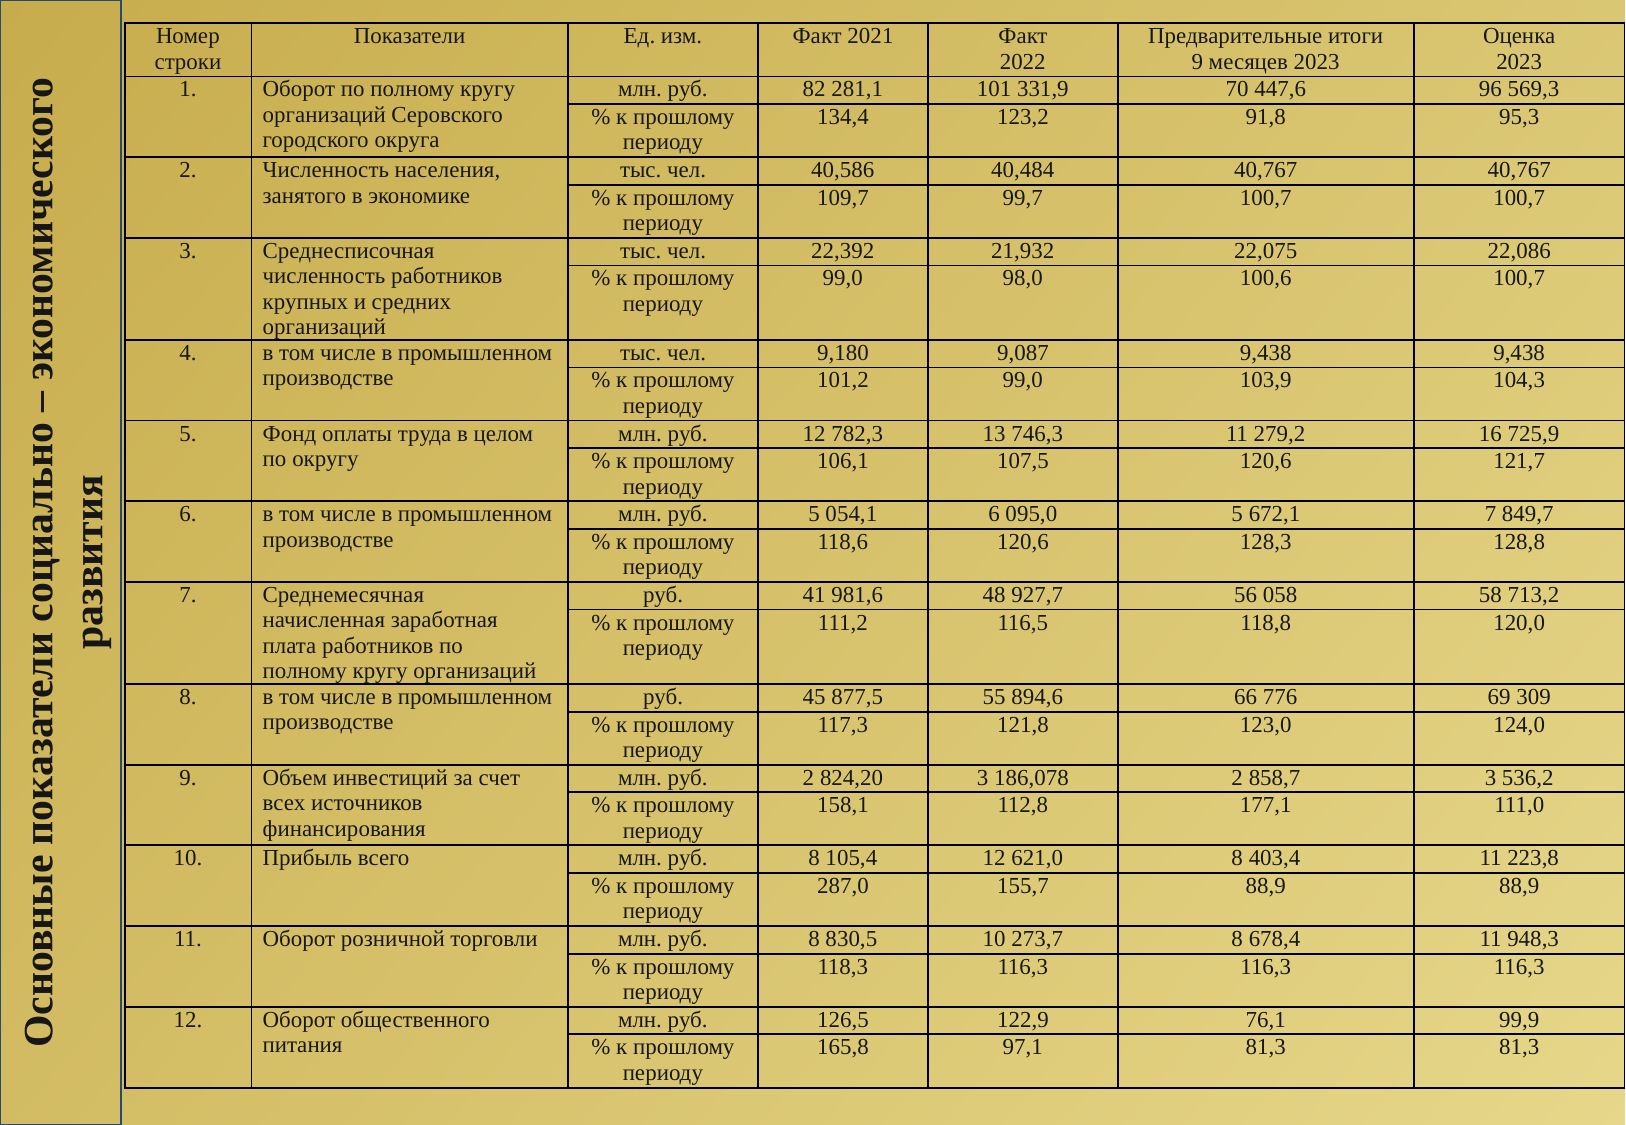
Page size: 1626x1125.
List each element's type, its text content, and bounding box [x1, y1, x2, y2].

table_cell 118,8 [1119, 610, 1413, 683]
table_cell 99,0 [929, 368, 1117, 420]
table_cell 81,3 [1119, 1035, 1413, 1087]
table_cell 8 105,4 [759, 846, 927, 872]
table_cell 121,8 [929, 713, 1117, 764]
table_cell 99,7 [929, 186, 1117, 237]
table_cell Оборот по полному кругу организаций Серовского городского округа [252, 77, 567, 156]
table_cell 5 054,1 [759, 502, 927, 528]
table_cell 287,0 [759, 874, 927, 925]
table_cell в том числе в промышленном производстве [252, 502, 567, 581]
table_cell 82 281,1 [759, 77, 927, 103]
table_cell 118,6 [759, 530, 927, 581]
table_cell 10. [126, 846, 251, 925]
table_cell 8 830,5 [759, 927, 927, 953]
table_header Показатели [252, 24, 567, 76]
table_cell 12 621,0 [929, 846, 1117, 872]
table_cell 123,0 [1119, 713, 1413, 764]
table_cell 5 672,1 [1119, 502, 1413, 528]
table_cell 3 536,2 [1415, 766, 1624, 791]
table_cell 22,075 [1119, 239, 1413, 265]
table_cell Оборот общественного питания [252, 1008, 567, 1087]
table_cell 55 894,6 [929, 685, 1117, 711]
table_cell 22,086 [1415, 239, 1624, 265]
table_cell Прибыль всего [252, 846, 567, 925]
table_cell 58 713,2 [1415, 583, 1624, 609]
table_cell 9,438 [1415, 341, 1624, 367]
table_cell 91,8 [1119, 105, 1413, 156]
table_cell 11 948,3 [1415, 927, 1624, 953]
table_cell Среднемесячная начисленная заработная плата работников по полному кругу организаций [252, 583, 567, 683]
table_cell 116,5 [929, 610, 1117, 683]
table_cell 109,7 [759, 186, 927, 237]
table_header Факт 2021 [759, 24, 927, 76]
table_cell 126,5 [759, 1008, 927, 1033]
table_cell 11 223,8 [1415, 846, 1624, 872]
table_cell 22,392 [759, 239, 927, 265]
table_cell 106,1 [759, 449, 927, 500]
table_header Предварительные итоги 9 месяцев 2023 [1119, 24, 1413, 76]
table_cell 8 678,4 [1119, 927, 1413, 953]
table_cell 111,2 [759, 610, 927, 683]
table_cell 6. [126, 502, 251, 581]
table_cell 8. [126, 685, 251, 764]
table_cell млн. руб. [569, 502, 757, 528]
table_cell 116,3 [1415, 955, 1624, 1006]
table_cell 120,6 [929, 530, 1117, 581]
table_cell 40,484 [929, 158, 1117, 184]
title Основные показатели социально – экономического развития [0, 75, 122, 1125]
table_cell 101,2 [759, 368, 927, 420]
table_cell млн. руб. [569, 77, 757, 103]
table_cell тыс. чел. [569, 158, 757, 184]
table_cell 124,0 [1415, 713, 1624, 764]
table_cell 70 447,6 [1119, 77, 1413, 103]
table_cell 122,9 [929, 1008, 1117, 1033]
table_cell % к прошлому периоду [569, 266, 757, 339]
table_cell 96 569,3 [1415, 77, 1624, 103]
table_cell 100,7 [1119, 186, 1413, 237]
table_cell 12. [126, 1008, 251, 1087]
table_cell 128,3 [1119, 530, 1413, 581]
table_cell Оборот розничной торговли [252, 927, 567, 1006]
table_cell 118,3 [759, 955, 927, 1006]
table_cell 155,7 [929, 874, 1117, 925]
table_cell 120,6 [1119, 449, 1413, 500]
table_cell 88,9 [1119, 874, 1413, 925]
text_box [0, 0, 1625, 75]
table_cell млн. руб. [569, 421, 757, 447]
table_cell 117,3 [759, 713, 927, 764]
table_cell 103,9 [1119, 368, 1413, 420]
table_cell млн. руб. [569, 927, 757, 953]
table_cell 5. [126, 421, 251, 500]
table_cell 107,5 [929, 449, 1117, 500]
table_cell 48 927,7 [929, 583, 1117, 609]
table_cell 6 095,0 [929, 502, 1117, 528]
table_cell 2 824,20 [759, 766, 927, 791]
table_cell 99,9 [1415, 1008, 1624, 1033]
table_cell 69 309 [1415, 685, 1624, 711]
table_cell в том числе в промышленном производстве [252, 685, 567, 764]
table_cell 41 981,6 [759, 583, 927, 609]
table_cell 101 331,9 [929, 77, 1117, 103]
table_cell млн. руб. [569, 846, 757, 872]
table_cell % к прошлому периоду [569, 105, 757, 156]
table_cell 111,0 [1415, 793, 1624, 844]
table_cell 100,7 [1415, 266, 1624, 339]
table_cell % к прошлому периоду [569, 449, 757, 500]
table_cell 40,586 [759, 158, 927, 184]
table_cell 76,1 [1119, 1008, 1413, 1033]
table_cell 21,932 [929, 239, 1117, 265]
table_cell 88,9 [1415, 874, 1624, 925]
table_cell 8 403,4 [1119, 846, 1413, 872]
table_cell 56 058 [1119, 583, 1413, 609]
table_cell 100,7 [1415, 186, 1624, 237]
table_cell 16 725,9 [1415, 421, 1624, 447]
table_header Факт 2022 [929, 24, 1117, 76]
table_cell % к прошлому периоду [569, 610, 757, 683]
table_cell 95,3 [1415, 105, 1624, 156]
table_cell 158,1 [759, 793, 927, 844]
table_cell в том числе в промышленном производстве [252, 341, 567, 420]
table_cell 12 782,3 [759, 421, 927, 447]
table_cell 1. [126, 77, 251, 156]
table_cell 165,8 [759, 1035, 927, 1087]
table_cell 134,4 [759, 105, 927, 156]
table_cell 11 279,2 [1119, 421, 1413, 447]
table_cell Численность населения, занятого в экономике [252, 158, 567, 237]
table_cell 121,7 [1415, 449, 1624, 500]
table_cell 66 776 [1119, 685, 1413, 711]
table_cell 3 186,078 [929, 766, 1117, 791]
table_cell 97,1 [929, 1035, 1117, 1087]
table_cell 9. [126, 766, 251, 844]
table_cell Среднесписочная численность работников крупных и средних организаций [252, 239, 567, 339]
table_cell 45 877,5 [759, 685, 927, 711]
table_cell 9,180 [759, 341, 927, 367]
table_cell 116,3 [1119, 955, 1413, 1006]
table_cell млн. руб. [569, 1008, 757, 1033]
table_cell 2. [126, 158, 251, 237]
table_cell 4. [126, 341, 251, 420]
table_cell % к прошлому периоду [569, 368, 757, 420]
table_cell 13 746,3 [929, 421, 1117, 447]
table_header Оценка 2023 [1415, 24, 1624, 76]
table_cell 40,767 [1119, 158, 1413, 184]
table_cell тыс. чел. [569, 239, 757, 265]
table_cell 40,767 [1415, 158, 1624, 184]
table_cell 3. [126, 239, 251, 339]
table_cell 9,087 [929, 341, 1117, 367]
table_cell 81,3 [1415, 1035, 1624, 1087]
table_cell млн. руб. [569, 766, 757, 791]
table_cell % к прошлому периоду [569, 874, 757, 925]
table_cell Объем инвестиций за счет всех источников финансирования [252, 766, 567, 844]
table_cell % к прошлому периоду [569, 713, 757, 764]
table_cell 123,2 [929, 105, 1117, 156]
table_cell 116,3 [929, 955, 1117, 1006]
table_cell % к прошлому периоду [569, 530, 757, 581]
table_cell 104,3 [1415, 368, 1624, 420]
table_cell 128,8 [1415, 530, 1624, 581]
table_cell 11. [126, 927, 251, 1006]
table_cell 112,8 [929, 793, 1117, 844]
table_cell руб. [569, 583, 757, 609]
table_cell 2 858,7 [1119, 766, 1413, 791]
table_header Ед. изм. [569, 24, 757, 76]
table_cell % к прошлому периоду [569, 793, 757, 844]
table_cell % к прошлому периоду [569, 1035, 757, 1087]
table_cell 100,6 [1119, 266, 1413, 339]
table_cell 120,0 [1415, 610, 1624, 683]
table_cell 9,438 [1119, 341, 1413, 367]
table_cell 98,0 [929, 266, 1117, 339]
table_cell 7 849,7 [1415, 502, 1624, 528]
table_cell % к прошлому периоду [569, 955, 757, 1006]
table_cell руб. [569, 685, 757, 711]
table_cell Фонд оплаты труда в целом по округу [252, 421, 567, 500]
table_cell % к прошлому периоду [569, 186, 757, 237]
table_cell 7. [126, 583, 251, 683]
table_cell 99,0 [759, 266, 927, 339]
table_cell 177,1 [1119, 793, 1413, 844]
table_cell 10 273,7 [929, 927, 1117, 953]
table_header Номер строки [126, 24, 251, 76]
table_cell тыс. чел. [569, 341, 757, 367]
